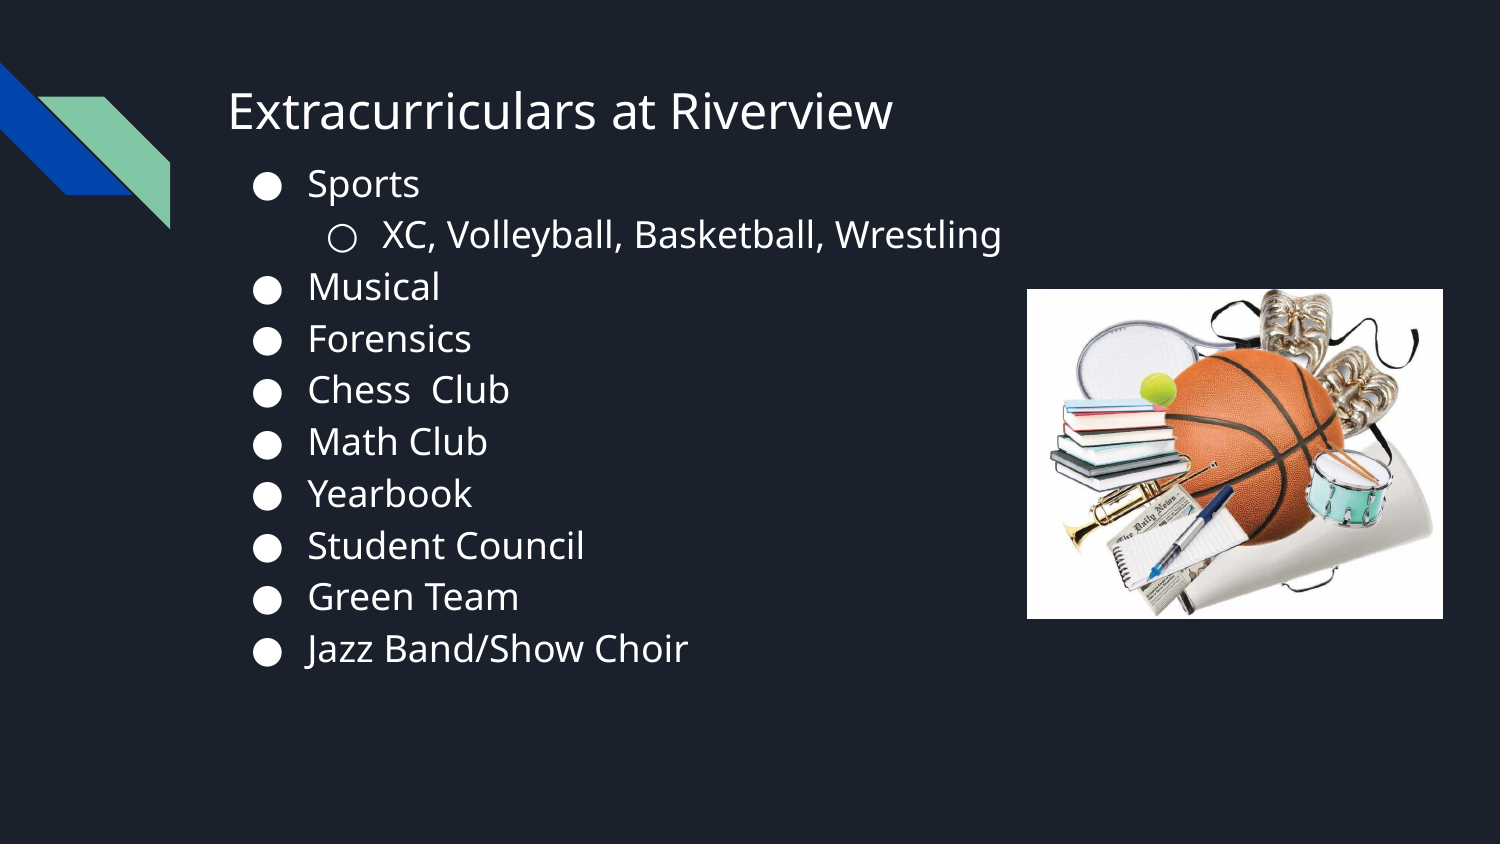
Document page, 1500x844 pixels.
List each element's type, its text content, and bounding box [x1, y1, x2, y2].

title Extracurriculars at Riverview [212, 64, 1368, 215]
list Sports XC, Volleyball, Basketball, Wrestling Musical Forensics Chess Club Math Club Yearbook Student Council Green Team Jazz Band/Show Choir [217, 137, 1363, 790]
picture [1027, 288, 1443, 619]
